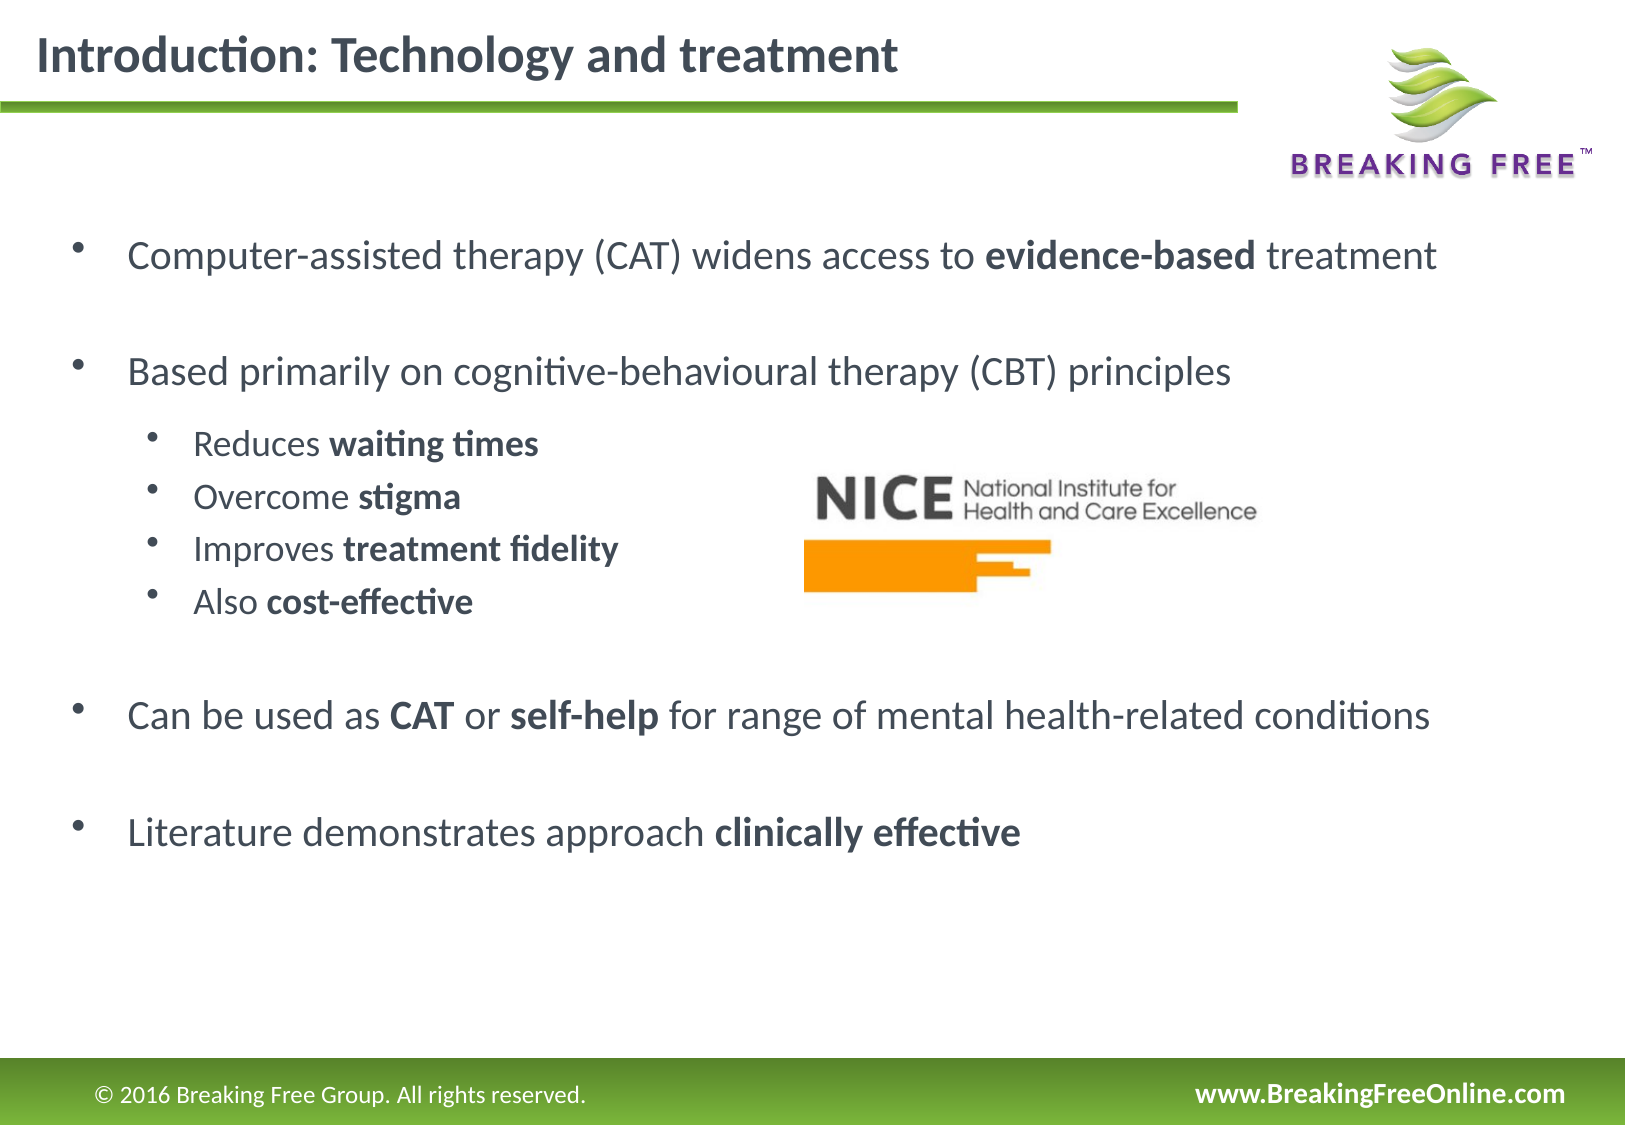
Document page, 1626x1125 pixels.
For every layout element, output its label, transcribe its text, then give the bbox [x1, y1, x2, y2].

picture [1272, 36, 1605, 186]
list Computer-assisted therapy (CAT) widens access to evidence-based treatment Based primarily on cognitive-behavioural therapy (CBT) principles Reduces waiting times Overcome stigma Improves treatment fidelity Also cost-effective Can be used as CAT or self-help for range of mental health-related conditions Literature demonstrates approach clinically effective [56, 219, 1509, 941]
picture [803, 455, 1275, 611]
text_box Introduction: Technology and treatment [21, 0, 1474, 123]
